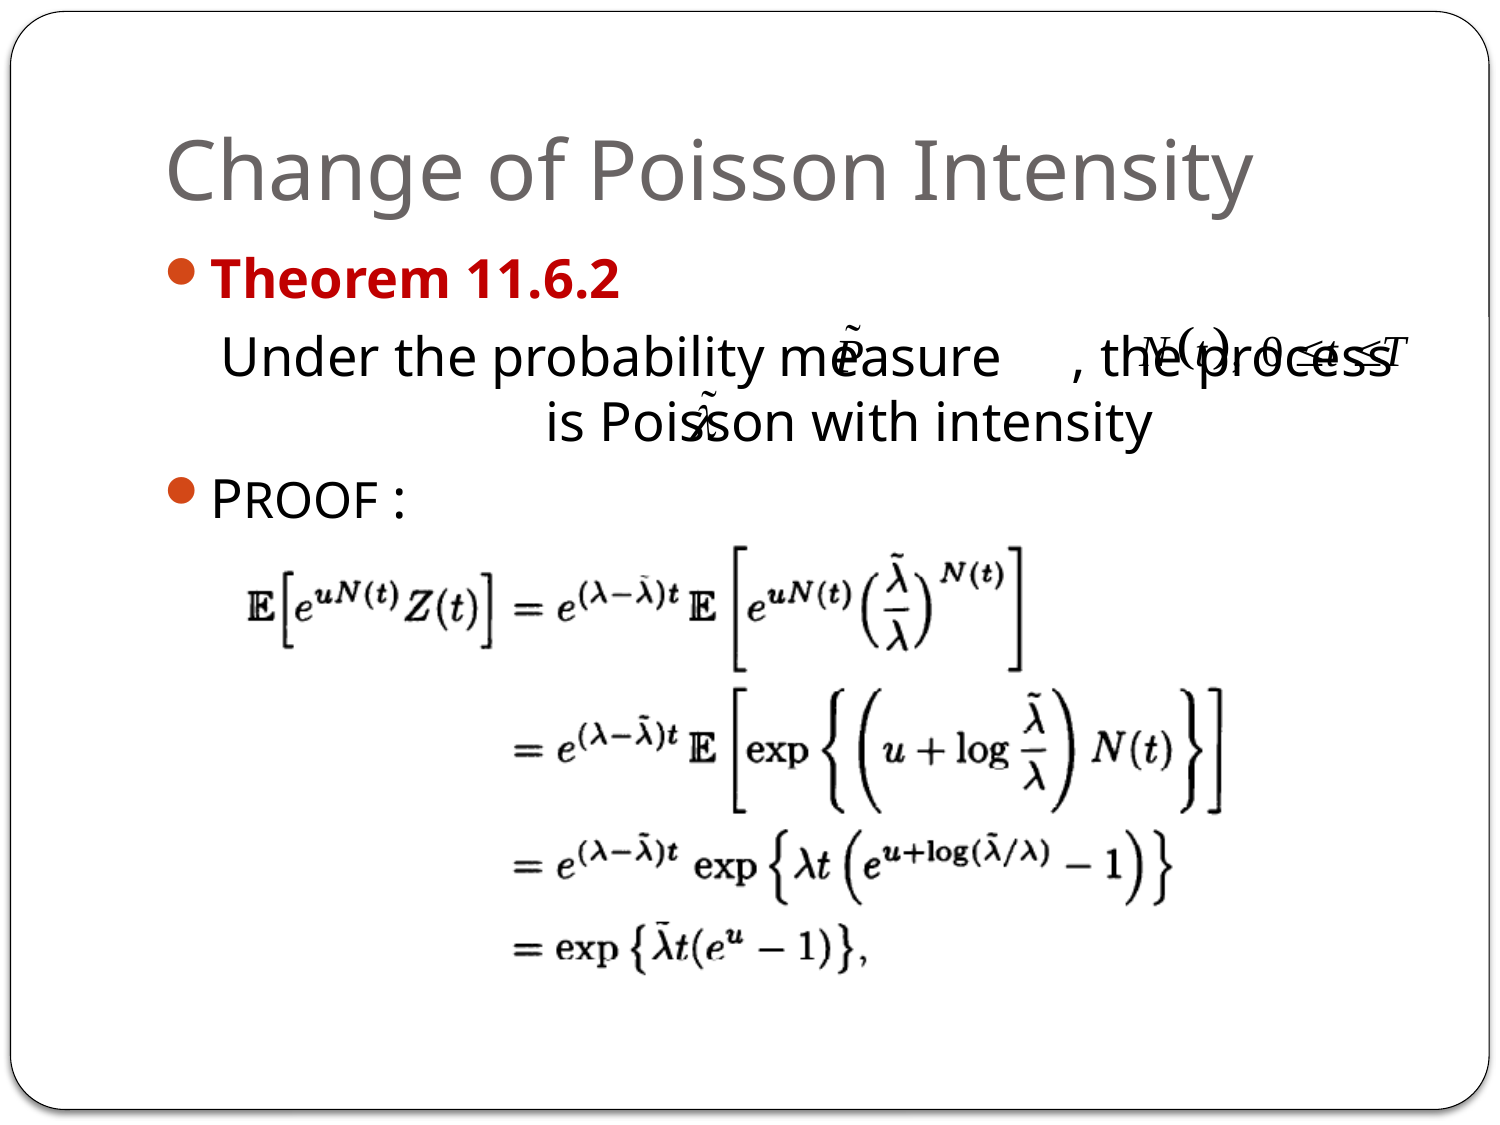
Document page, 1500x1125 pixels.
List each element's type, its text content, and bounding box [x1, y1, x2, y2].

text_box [1130, 318, 1419, 393]
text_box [826, 320, 875, 381]
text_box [682, 382, 727, 451]
picture [222, 538, 1248, 991]
title Change of Poisson Intensity [150, 45, 1425, 233]
list Theorem 11.6.2 Under the probability measure , the process is Poisson with intensity PROOF : [150, 237, 1425, 988]
